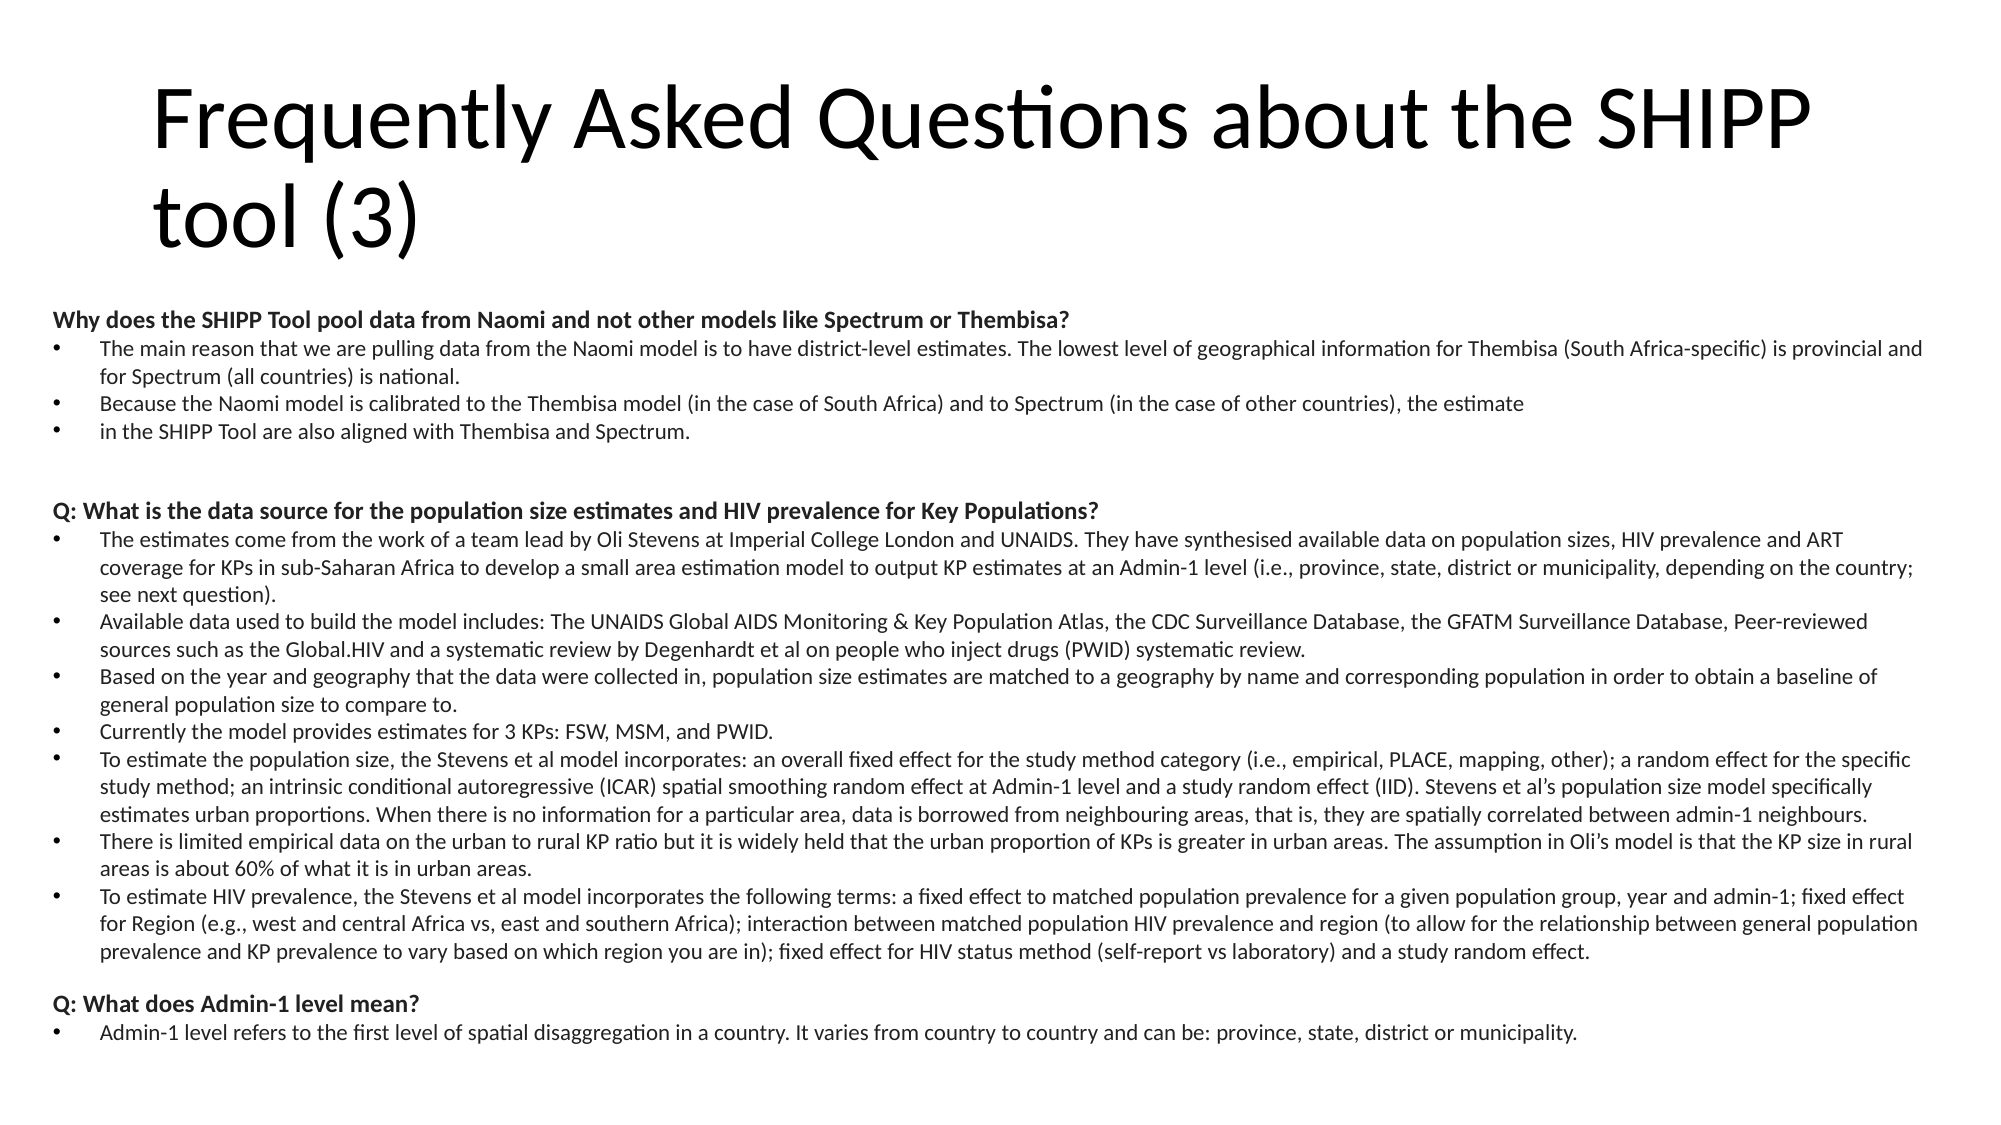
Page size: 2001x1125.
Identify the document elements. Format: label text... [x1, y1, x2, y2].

list Why does the SHIPP Tool pool data from Naomi and not other models like Spectrum or Thembisa? The main reason that we are pulling data from the Naomi model is to have district-level estimates. The lowest level of geographical information for Thembisa (South Africa-specific) is provincial and for Spectrum (all countries) is national. Because the Naomi model is calibrated to the Thembisa model (in the case of South Africa) and to Spectrum (in the case of other countries), the estimate in the SHIPP Tool are also aligned with Thembisa and Spectrum. Q: What is the data source for the population size estimates and HIV prevalence for Key Populations? The estimates come from the work of a team lead by Oli Stevens at Imperial College London and UNAIDS. They have synthesised available data on population sizes, HIV prevalence and ART coverage for KPs in sub-Saharan Africa to develop a small area estimation model to output KP estimates at an Admin-1 level (i.e., province, state, district or municipality, depending on the country; see next question). Available data used to build the model includes: The UNAIDS Global AIDS Monitoring & Key Population Atlas, the CDC Surveillance Database, the GFATM Surveillance Database, Peer-reviewed sources such as the Global.HIV and a systematic review by Degenhardt et al on people who inject drugs (PWID) systematic review. Based on the year and geography that the data were collected in, population size estimates are matched to a geography by name and corresponding population in order to obtain a baseline of general population size to compare to. Currently the model provides estimates for 3 KPs: FSW, MSM, and PWID. To estimate the population size, the Stevens et al model incorporates: an overall fixed effect for the study method category (i.e., empirical, PLACE, mapping, other); a random effect for the specific study method; an intrinsic conditional autoregressive (ICAR) spatial smoothing random effect at Admin-1 level and a study random effect (IID). Stevens et al’s population size model specifically estimates urban proportions. When there is no information for a particular area, data is borrowed from neighbouring areas, that is, they are spatially correlated between admin-1 neighbours. There is limited empirical data on the urban to rural KP ratio but it is widely held that the urban proportion of KPs is greater in urban areas. The assumption in Oli’s model is that the KP size in rural areas is about 60% of what it is in urban areas. To estimate HIV prevalence, the Stevens et al model incorporates the following terms: a fixed effect to matched population prevalence for a given population group, year and admin-1; fixed effect for Region (e.g., west and central Africa vs, east and southern Africa); interaction between matched population HIV prevalence and region (to allow for the relationship between general population prevalence and KP prevalence to vary based on which region you are in); fixed effect for HIV status method (self-report vs laboratory) and a study random effect. Q: What does Admin-1 level mean? Admin-1 level refers to the first level of spatial disaggregation in a country. It varies from country to country and can be: province, state, district or municipality. [37, 299, 1947, 1014]
title Frequently Asked Questions about the SHIPP tool (3) [137, 59, 1863, 278]
